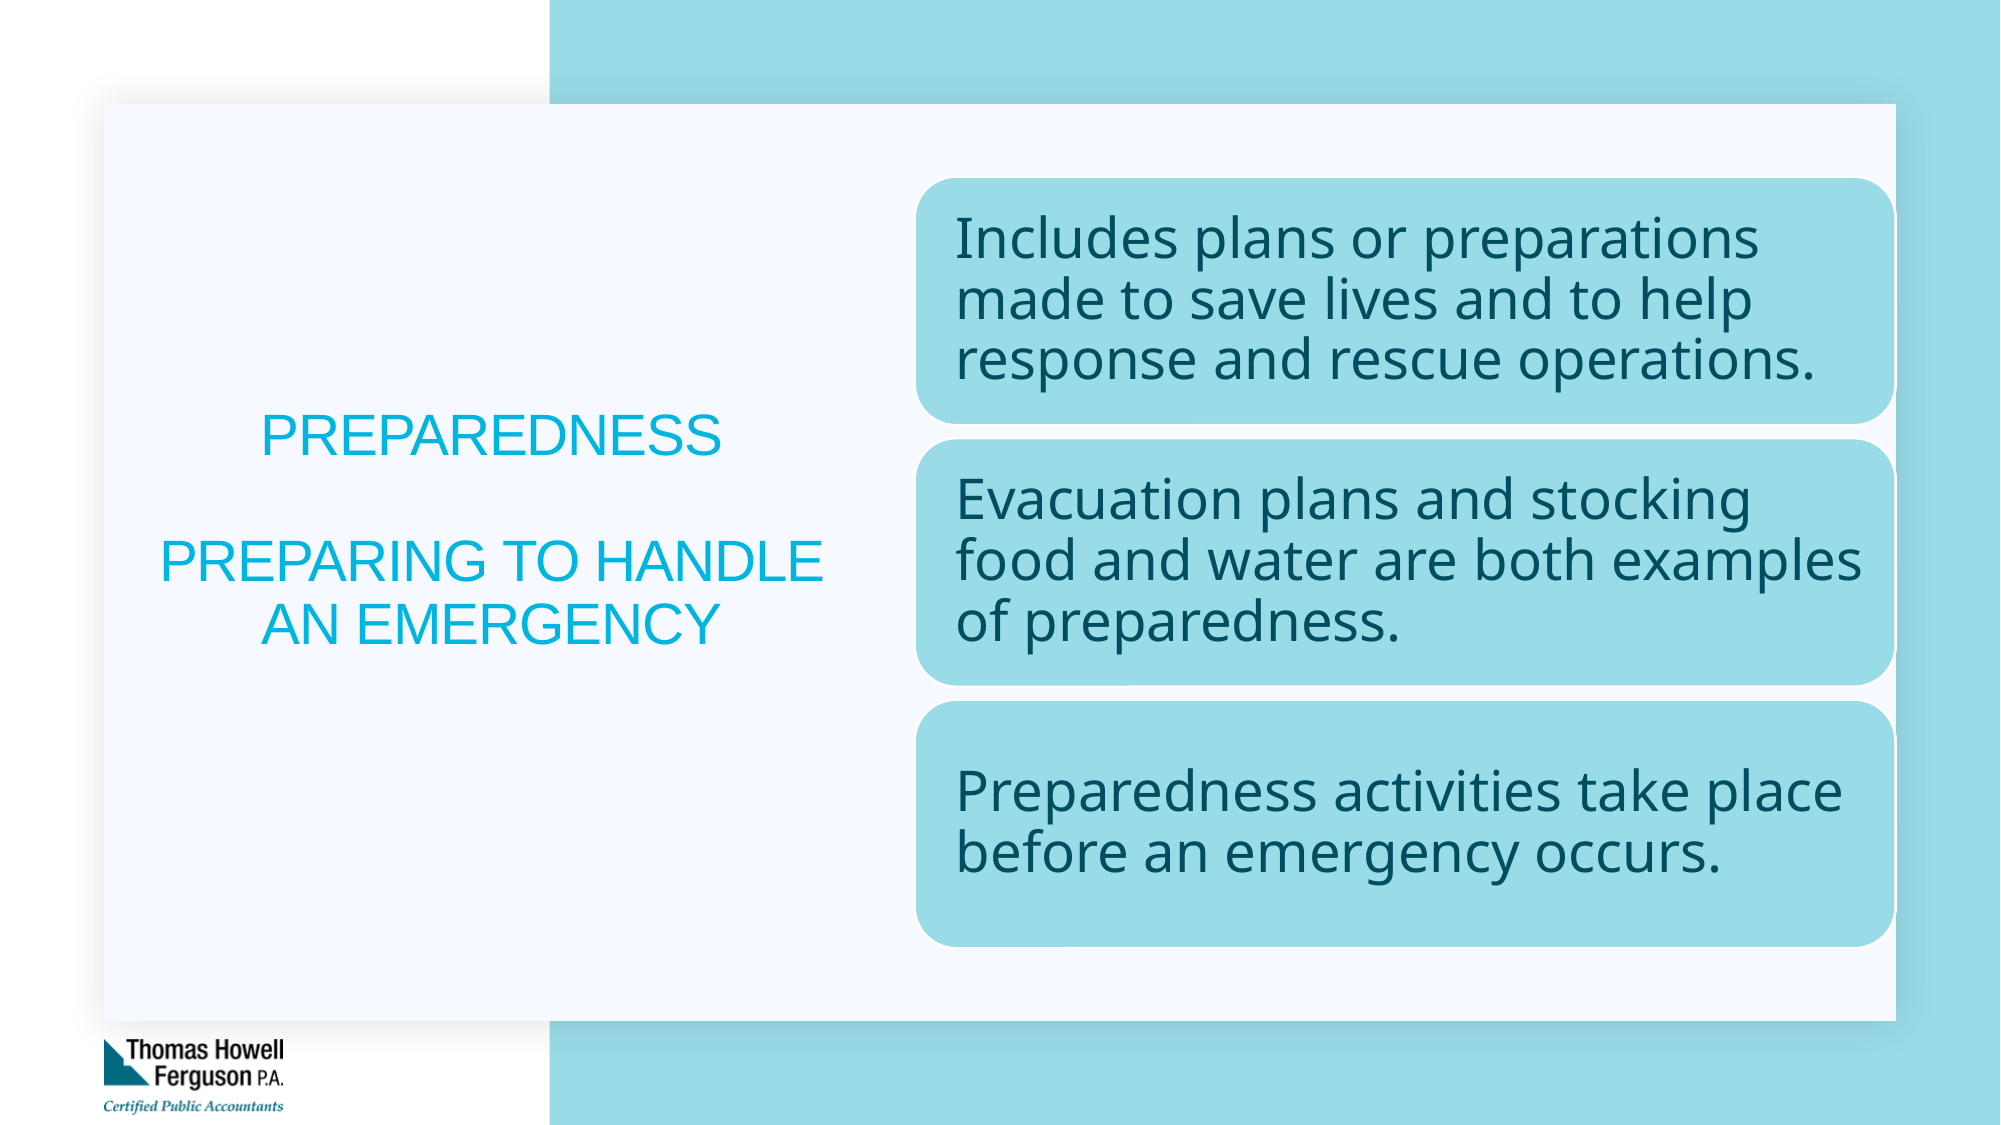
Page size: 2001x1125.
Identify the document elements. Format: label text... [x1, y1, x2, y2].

picture [103, 1039, 283, 1116]
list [914, 103, 1897, 1022]
title Preparedness Preparing to handle an emergency [104, 514, 880, 611]
